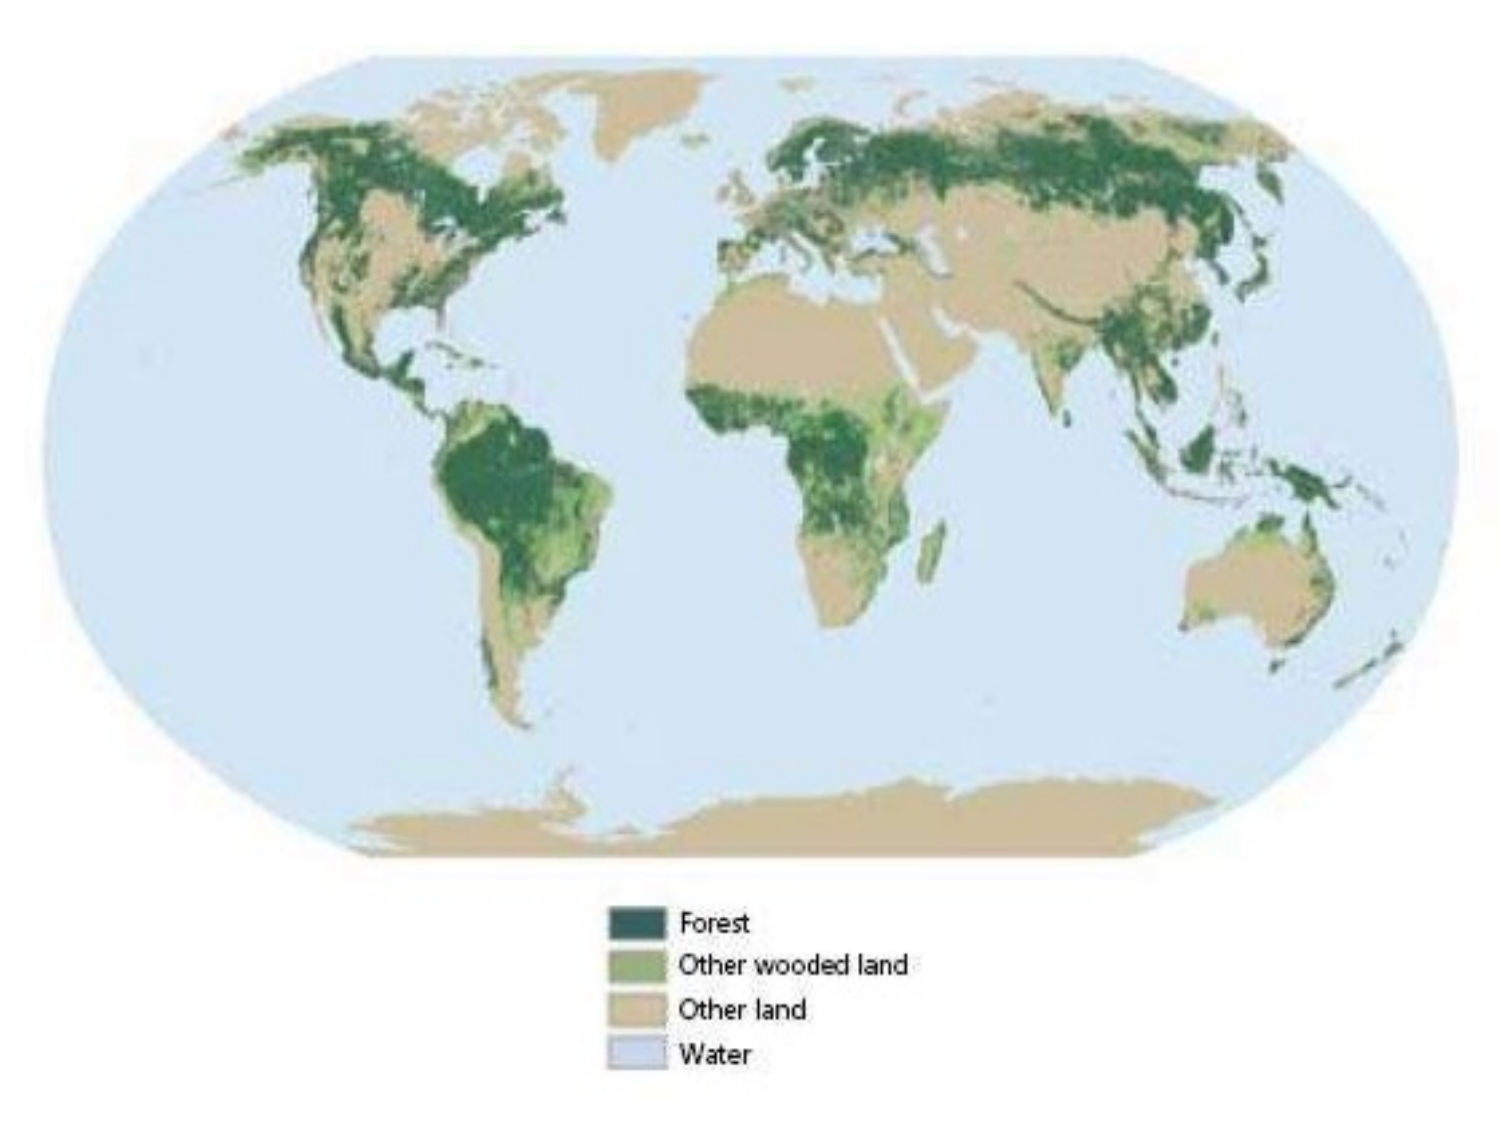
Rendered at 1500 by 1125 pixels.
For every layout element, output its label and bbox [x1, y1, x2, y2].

text_box [24, 44, 1500, 1102]
